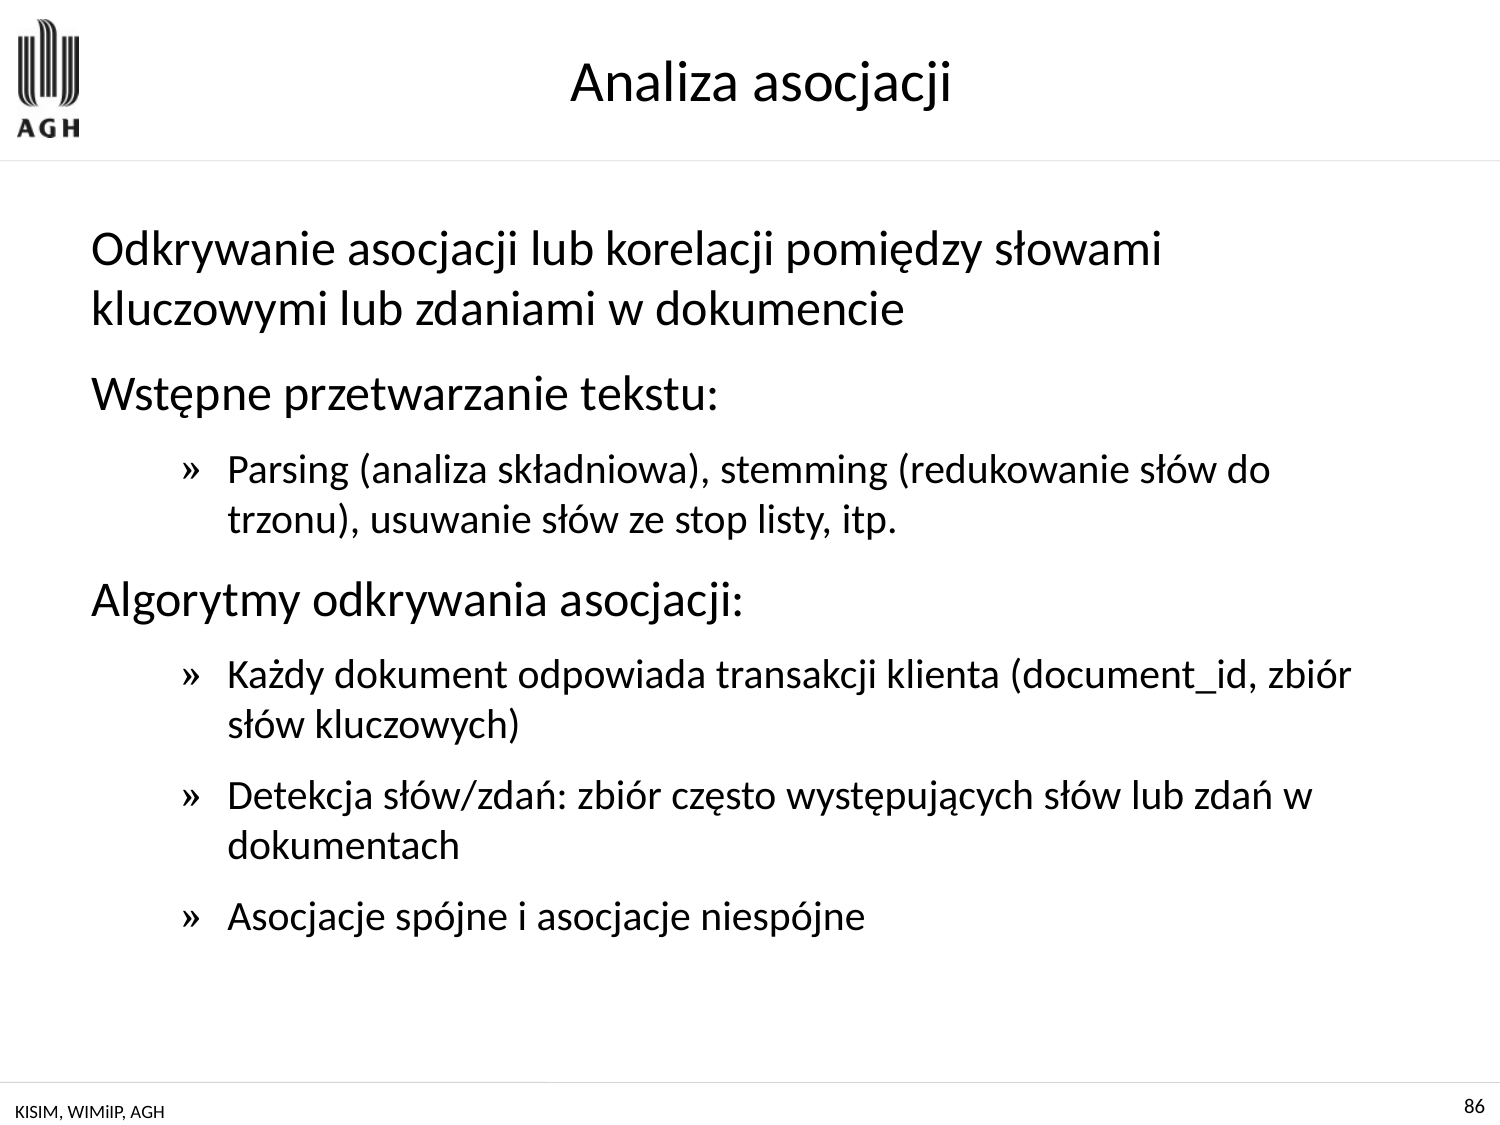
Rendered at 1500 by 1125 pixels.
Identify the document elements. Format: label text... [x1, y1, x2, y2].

picture [17, 19, 79, 138]
list Odkrywanie asocjacji lub korelacji pomiędzy słowami kluczowymi lub zdaniami w dokumencie Wstępne przetwarzanie tekstu: Parsing (analiza składniowa), stemming (redukowanie słów do trzonu), usuwanie słów ze stop listy, itp. Algorytmy odkrywania asocjacji: Każdy dokument odpowiada transakcji klienta (document_id, zbiór słów kluczowych) Detekcja słów/zdań: zbiór często występujących słów lub zdań w dokumentach Asocjacje spójne i asocjacje niespójne [76, 207, 1428, 1048]
footer KISIM, WIMiIP, AGH [0, 1092, 476, 1125]
title Analiza asocjacji [147, 30, 1377, 126]
